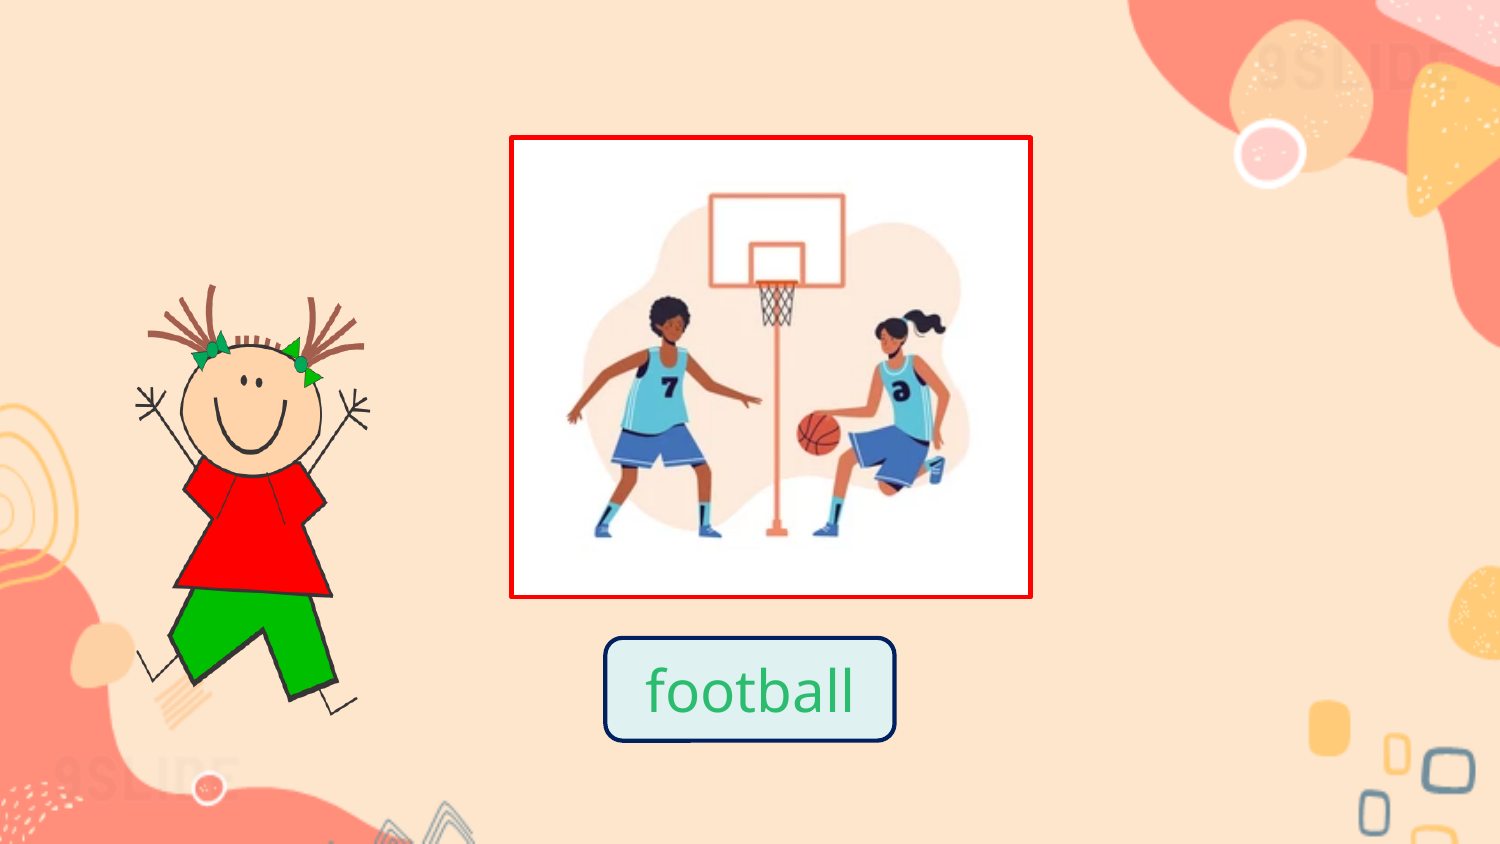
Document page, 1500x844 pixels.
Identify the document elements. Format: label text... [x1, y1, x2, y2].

picture [0, 0, 1500, 844]
text_box football [603, 635, 897, 743]
